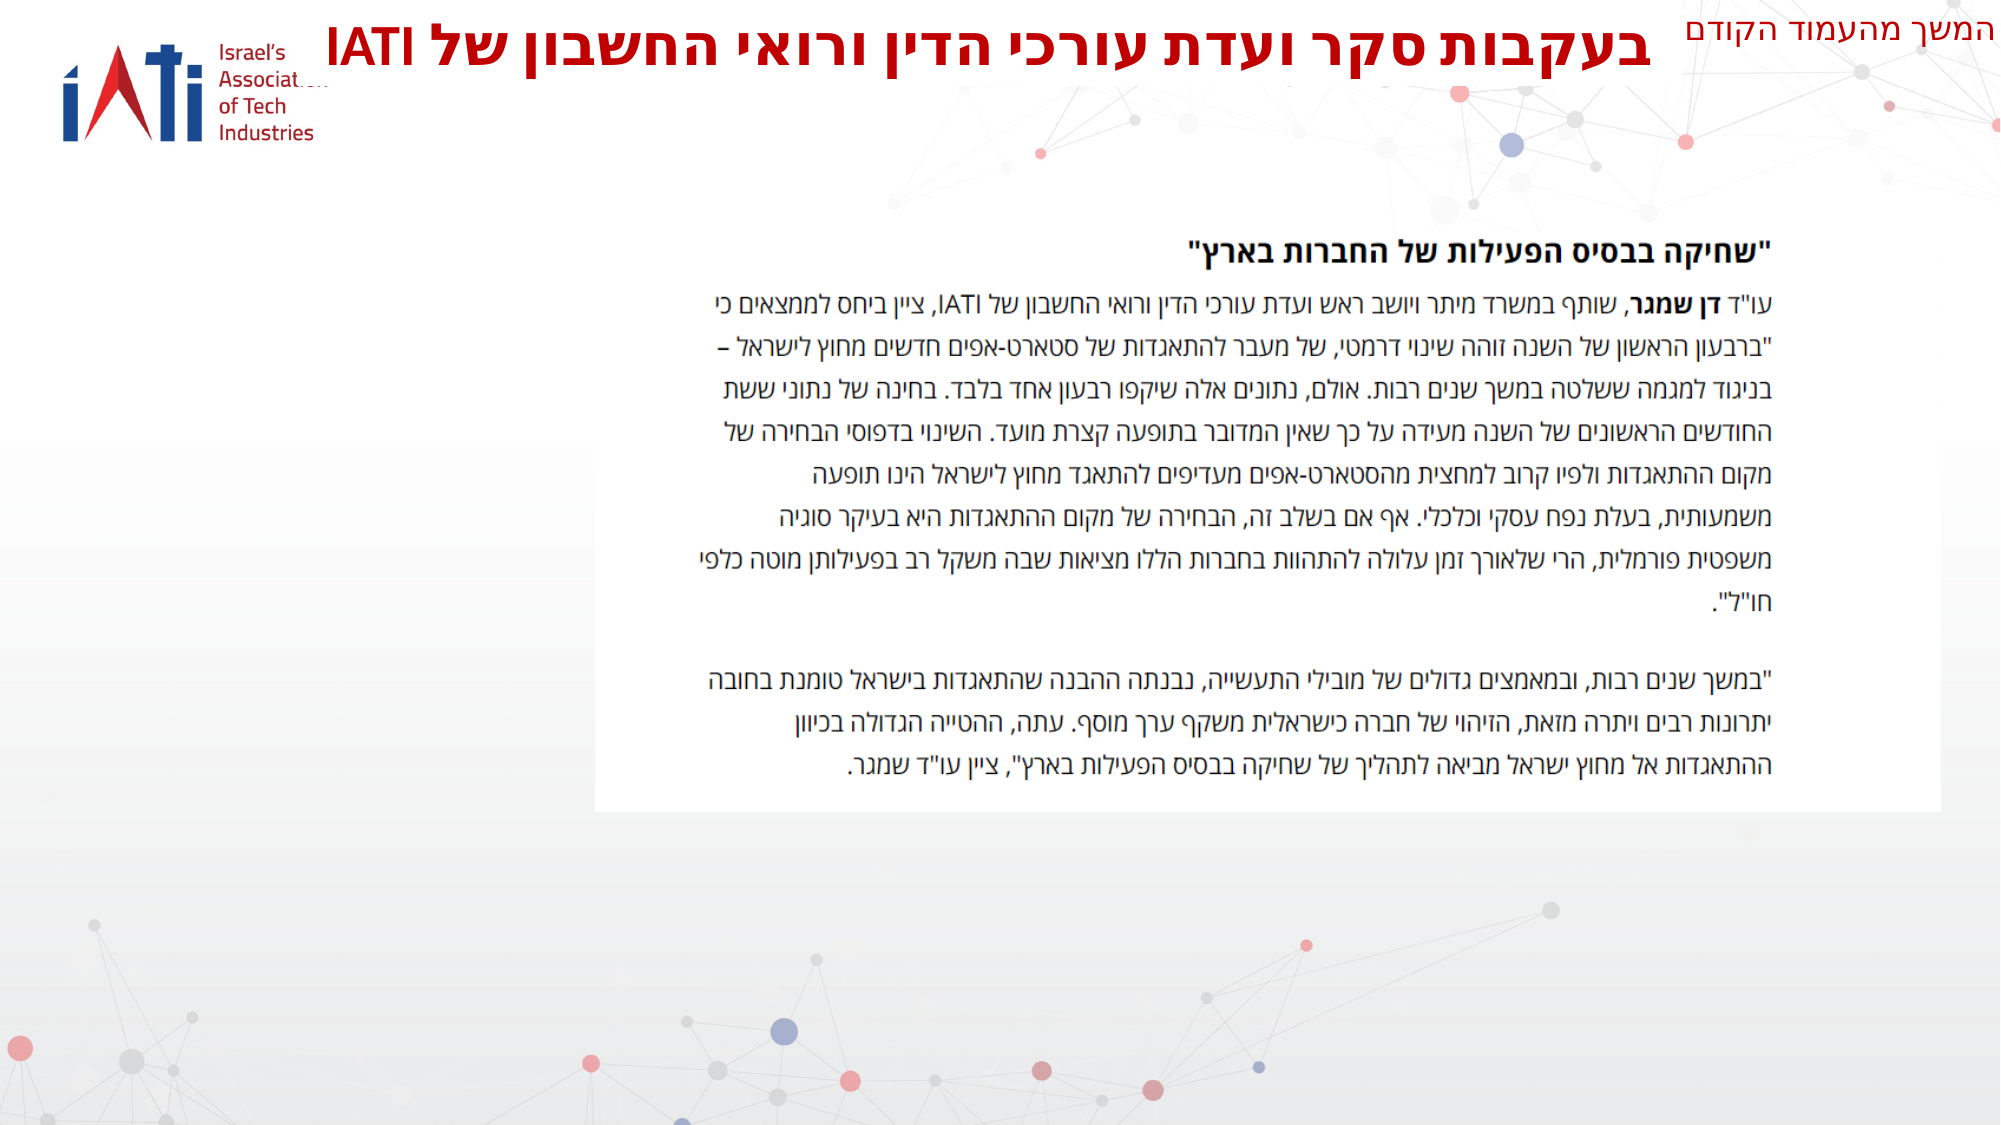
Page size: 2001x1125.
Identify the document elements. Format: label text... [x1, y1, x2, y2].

picture [0, 0, 2001, 1125]
text_box המשך מהעמוד הקודם [1669, 0, 2000, 55]
text_box בעקבות סקר ועדת עורכי הדין ורואי החשבון של IATI [297, 0, 1682, 86]
